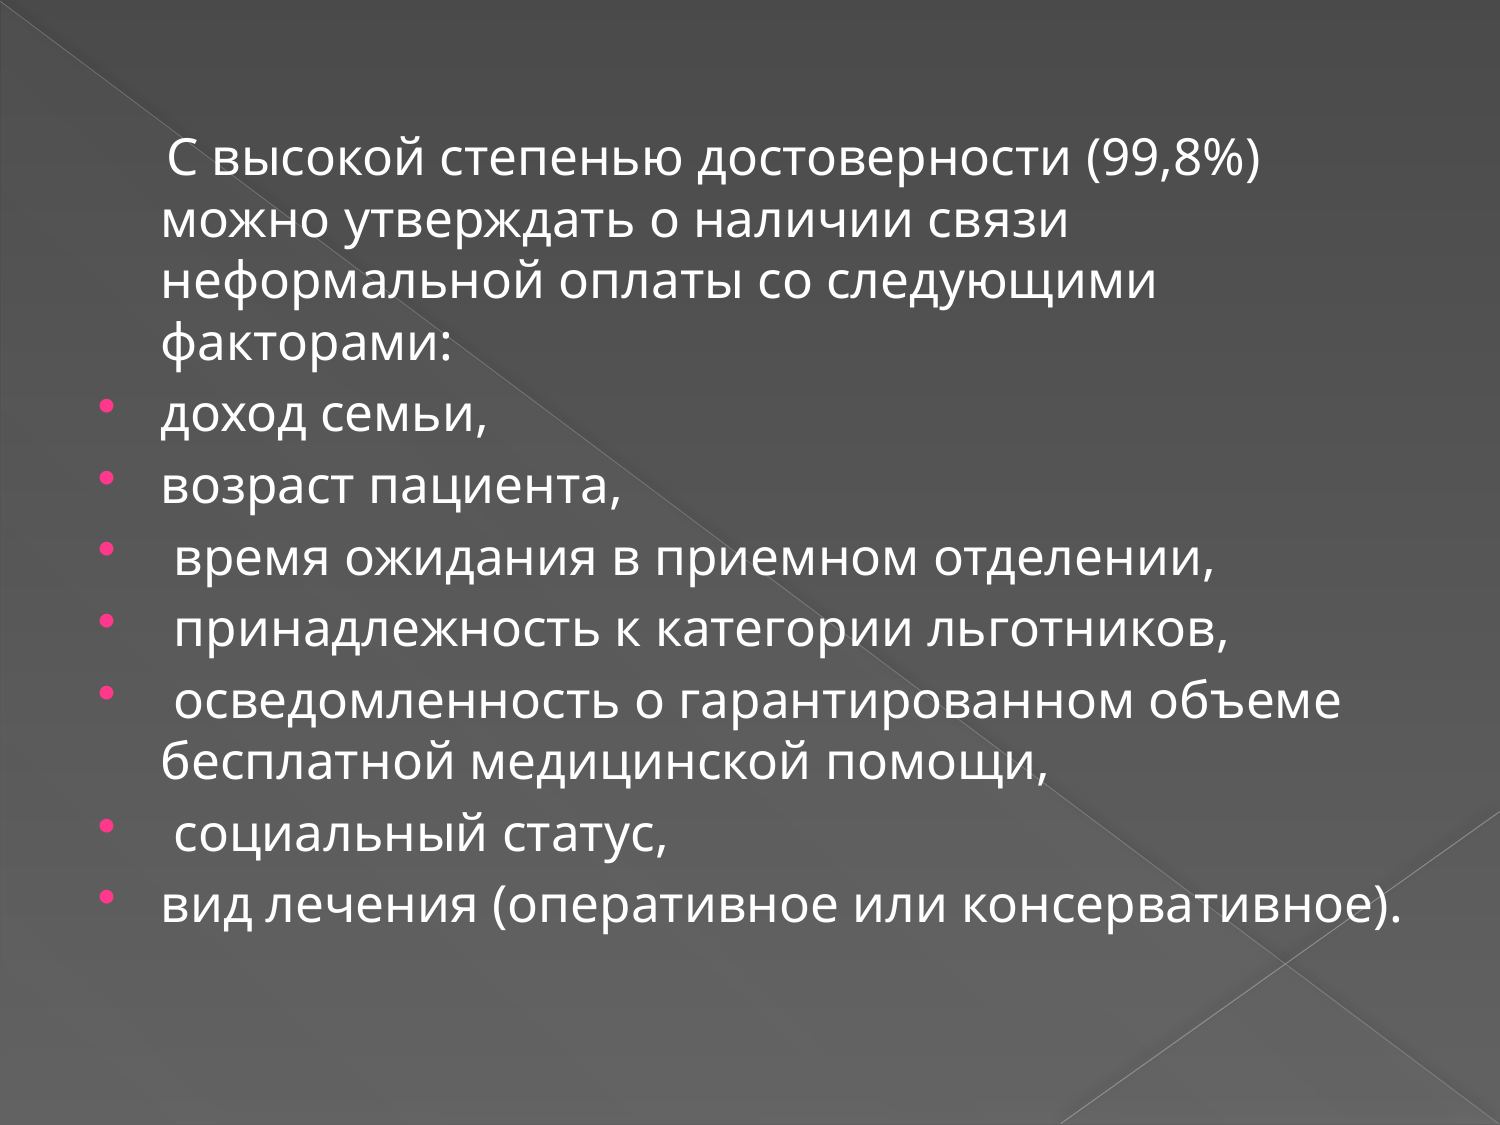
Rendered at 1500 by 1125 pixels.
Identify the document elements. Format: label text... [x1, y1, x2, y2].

title [75, 45, 1425, 117]
list С высокой степенью достоверности (99,8%) можно утверждать о наличии связи неформальной оплаты со следующими факторами: доход семьи, возраст пациента, время ожидания в приемном отделении, принадлежность к категории льготников, осведомленность о гарантированном объеме бесплатной медицинской помощи, социальный статус, вид лечения (оперативное или консервативное). [75, 117, 1425, 1035]
